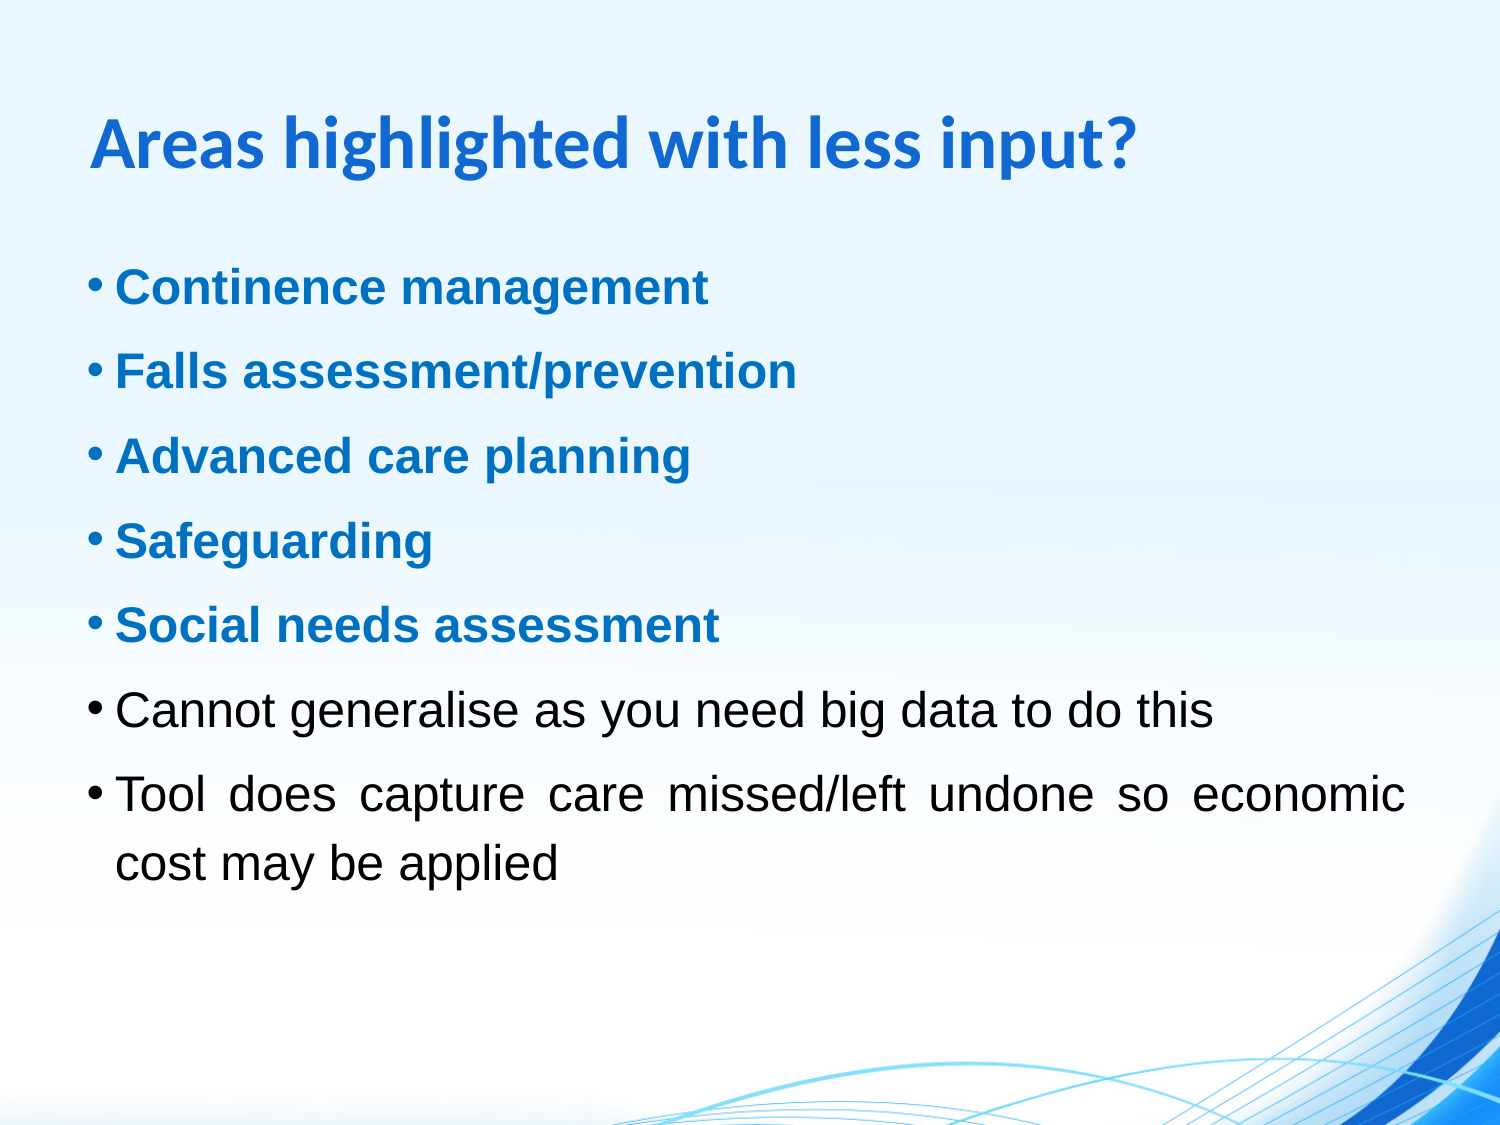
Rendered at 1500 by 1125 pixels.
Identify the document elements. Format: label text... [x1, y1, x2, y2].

title Areas highlighted with less input? [74, 44, 1426, 233]
picture [0, 0, 1500, 1125]
list Continence management Falls assessment/prevention Advanced care planning Safeguarding Social needs assessment Cannot generalise as you need big data to do this Tool does capture care missed/left undone so economic cost may be applied [71, 237, 1422, 981]
